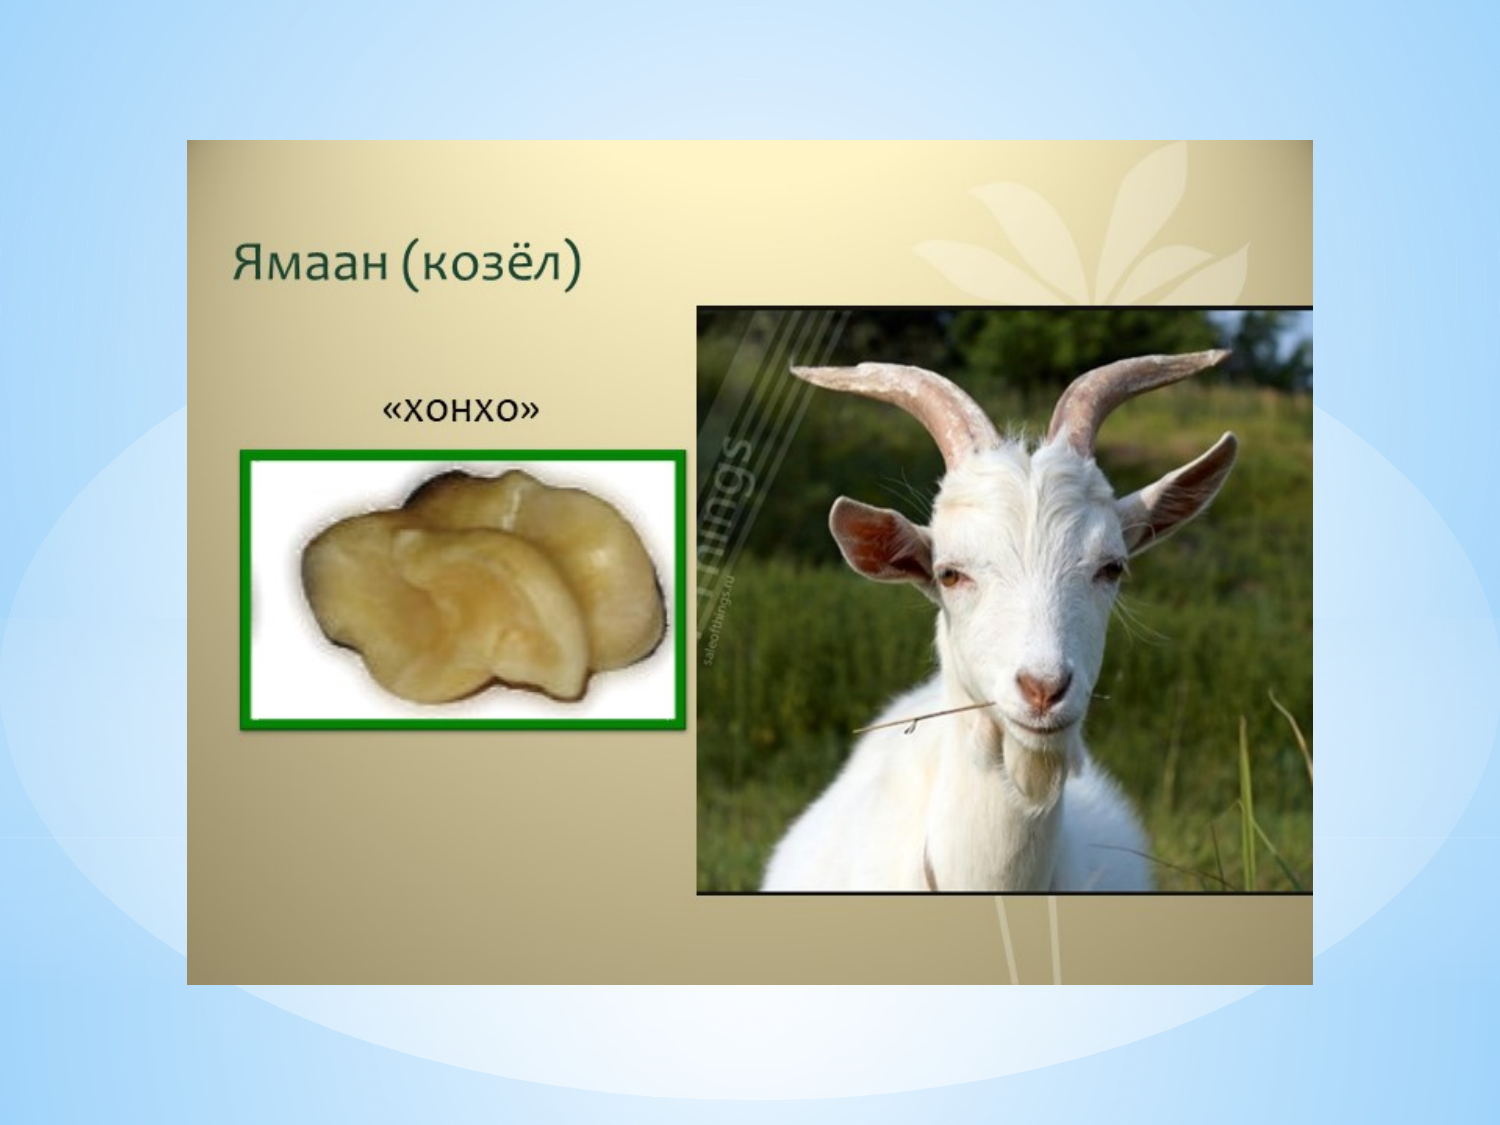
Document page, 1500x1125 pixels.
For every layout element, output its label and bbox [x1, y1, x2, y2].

picture [187, 140, 1313, 985]
